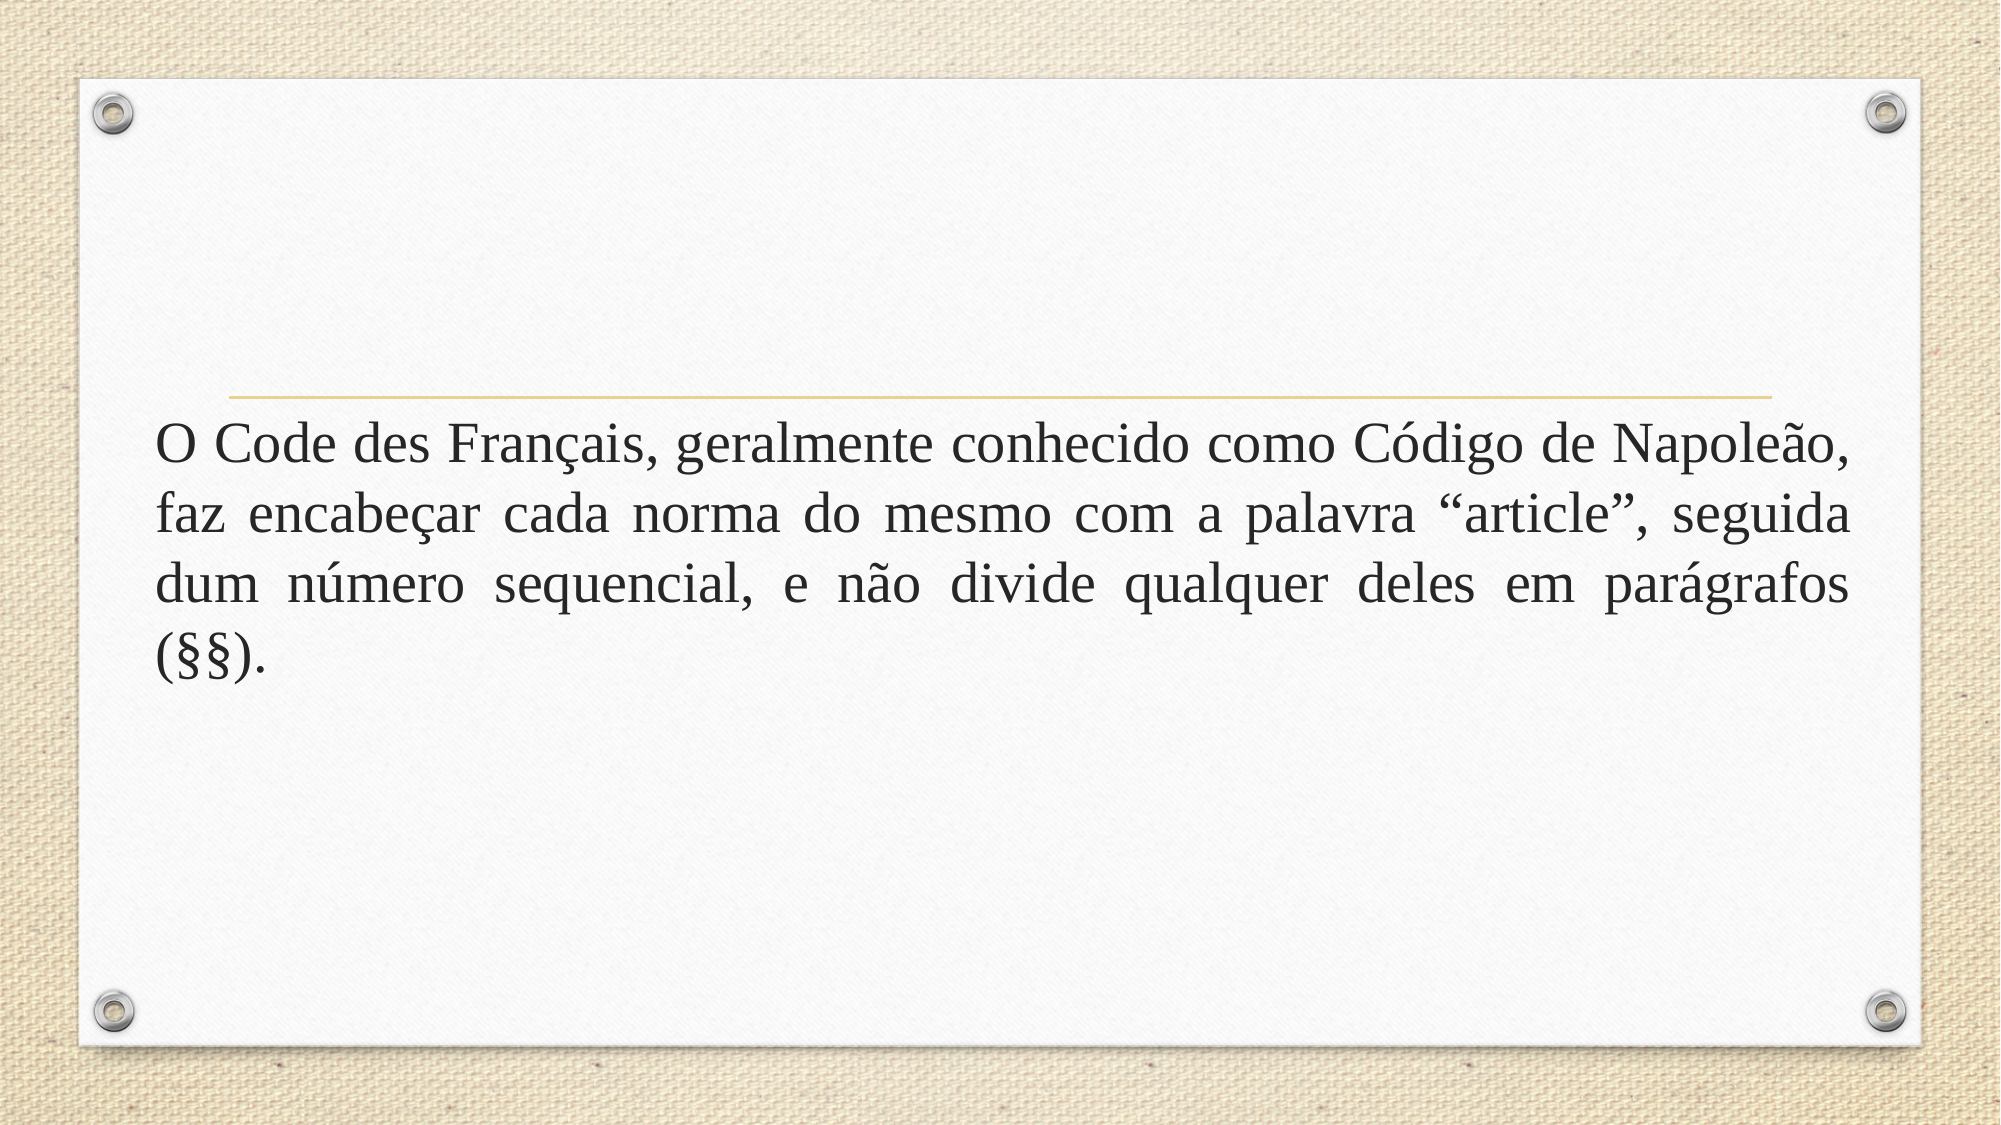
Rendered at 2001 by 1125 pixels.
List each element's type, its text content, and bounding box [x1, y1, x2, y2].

picture [0, 0, 2001, 1125]
list O Code des Français, geralmente conhecido como Código de Napoleão, faz encabeçar cada norma do mesmo com a palavra “article”, seguida dum número sequencial, e não divide qualquer deles em parágrafos (§§). [140, 396, 1867, 797]
